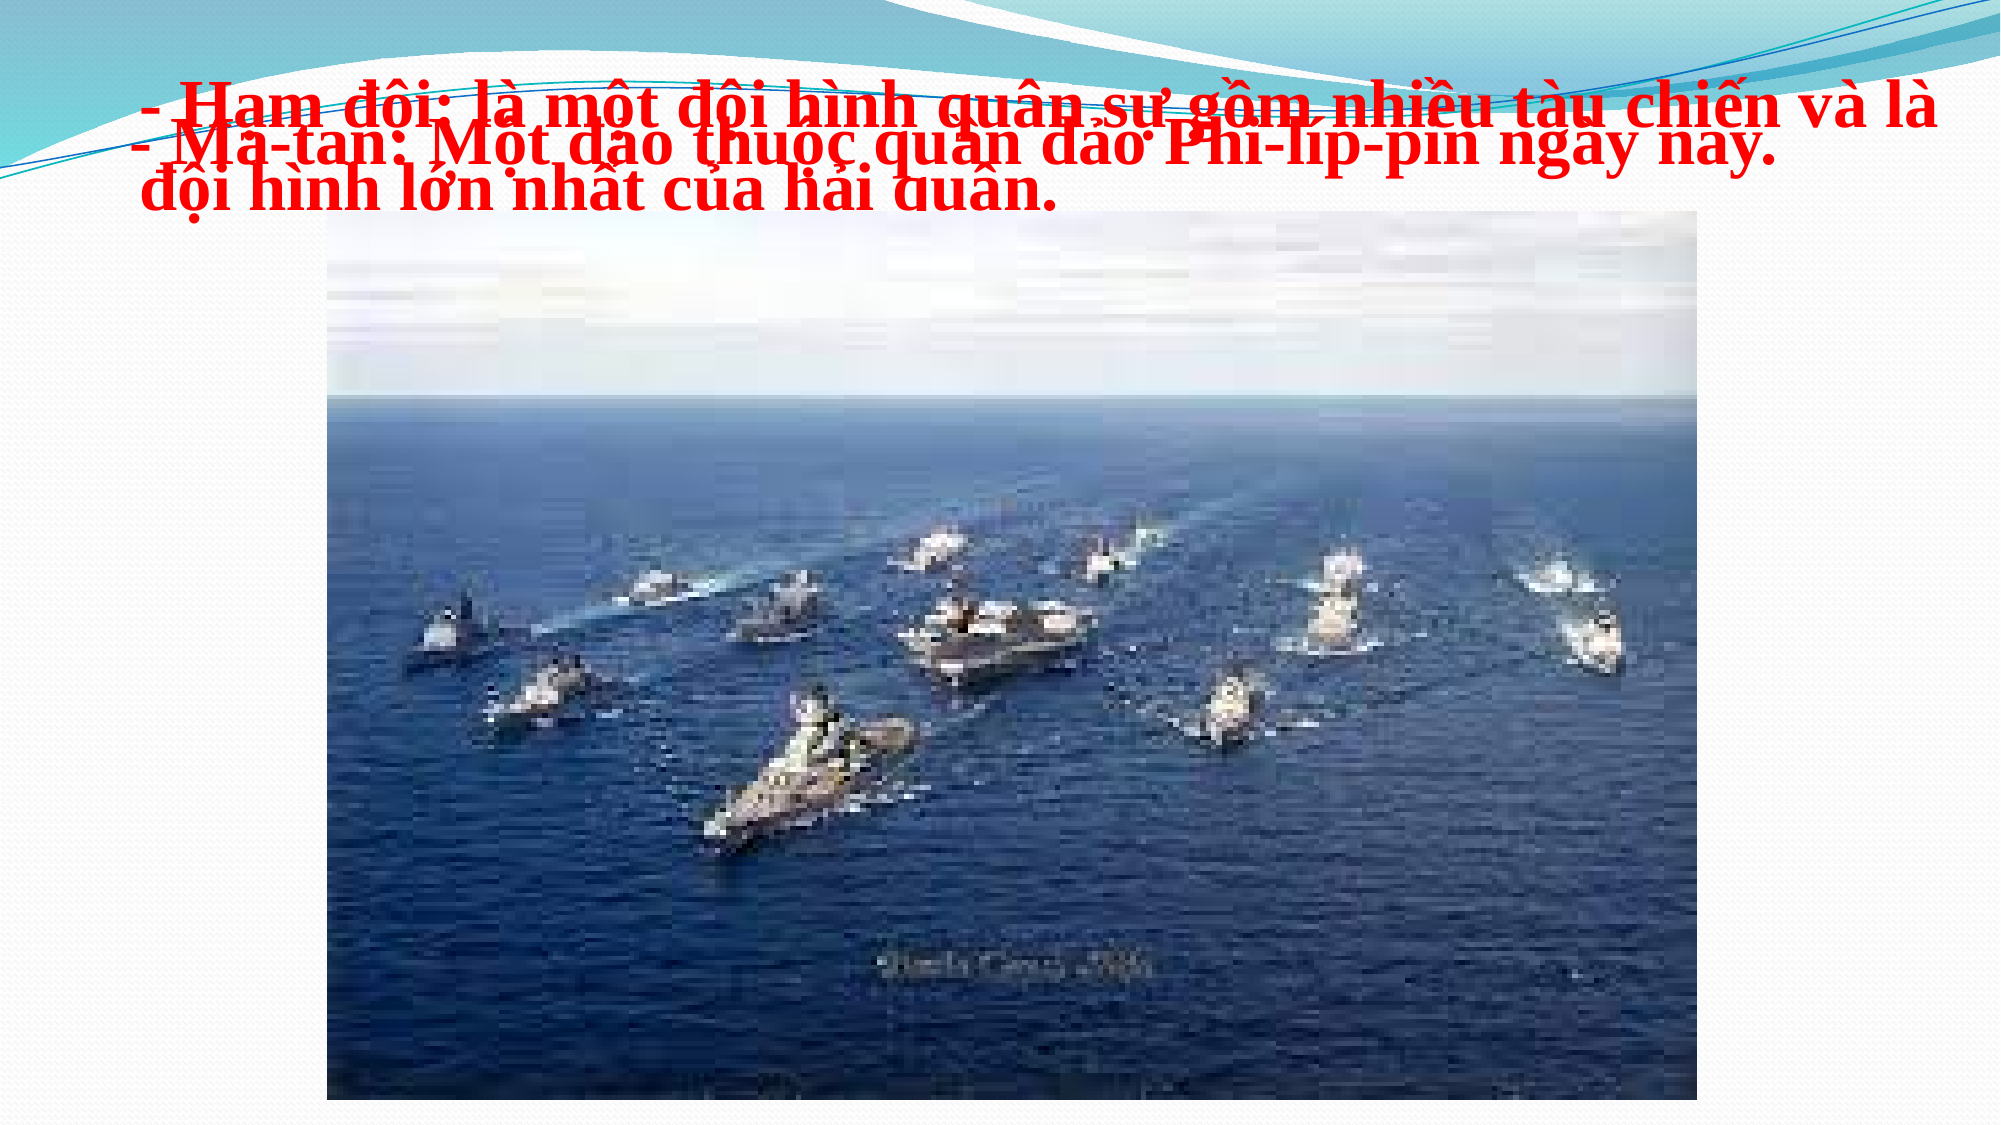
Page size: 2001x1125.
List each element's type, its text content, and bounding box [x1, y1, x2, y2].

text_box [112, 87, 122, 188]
text_box - Hạm đội: là một đội hình quân sự gồm nhiều tàu chiến và là đội hình lớn nhất của hải quân. [122, 49, 2000, 233]
picture [327, 211, 1697, 1100]
